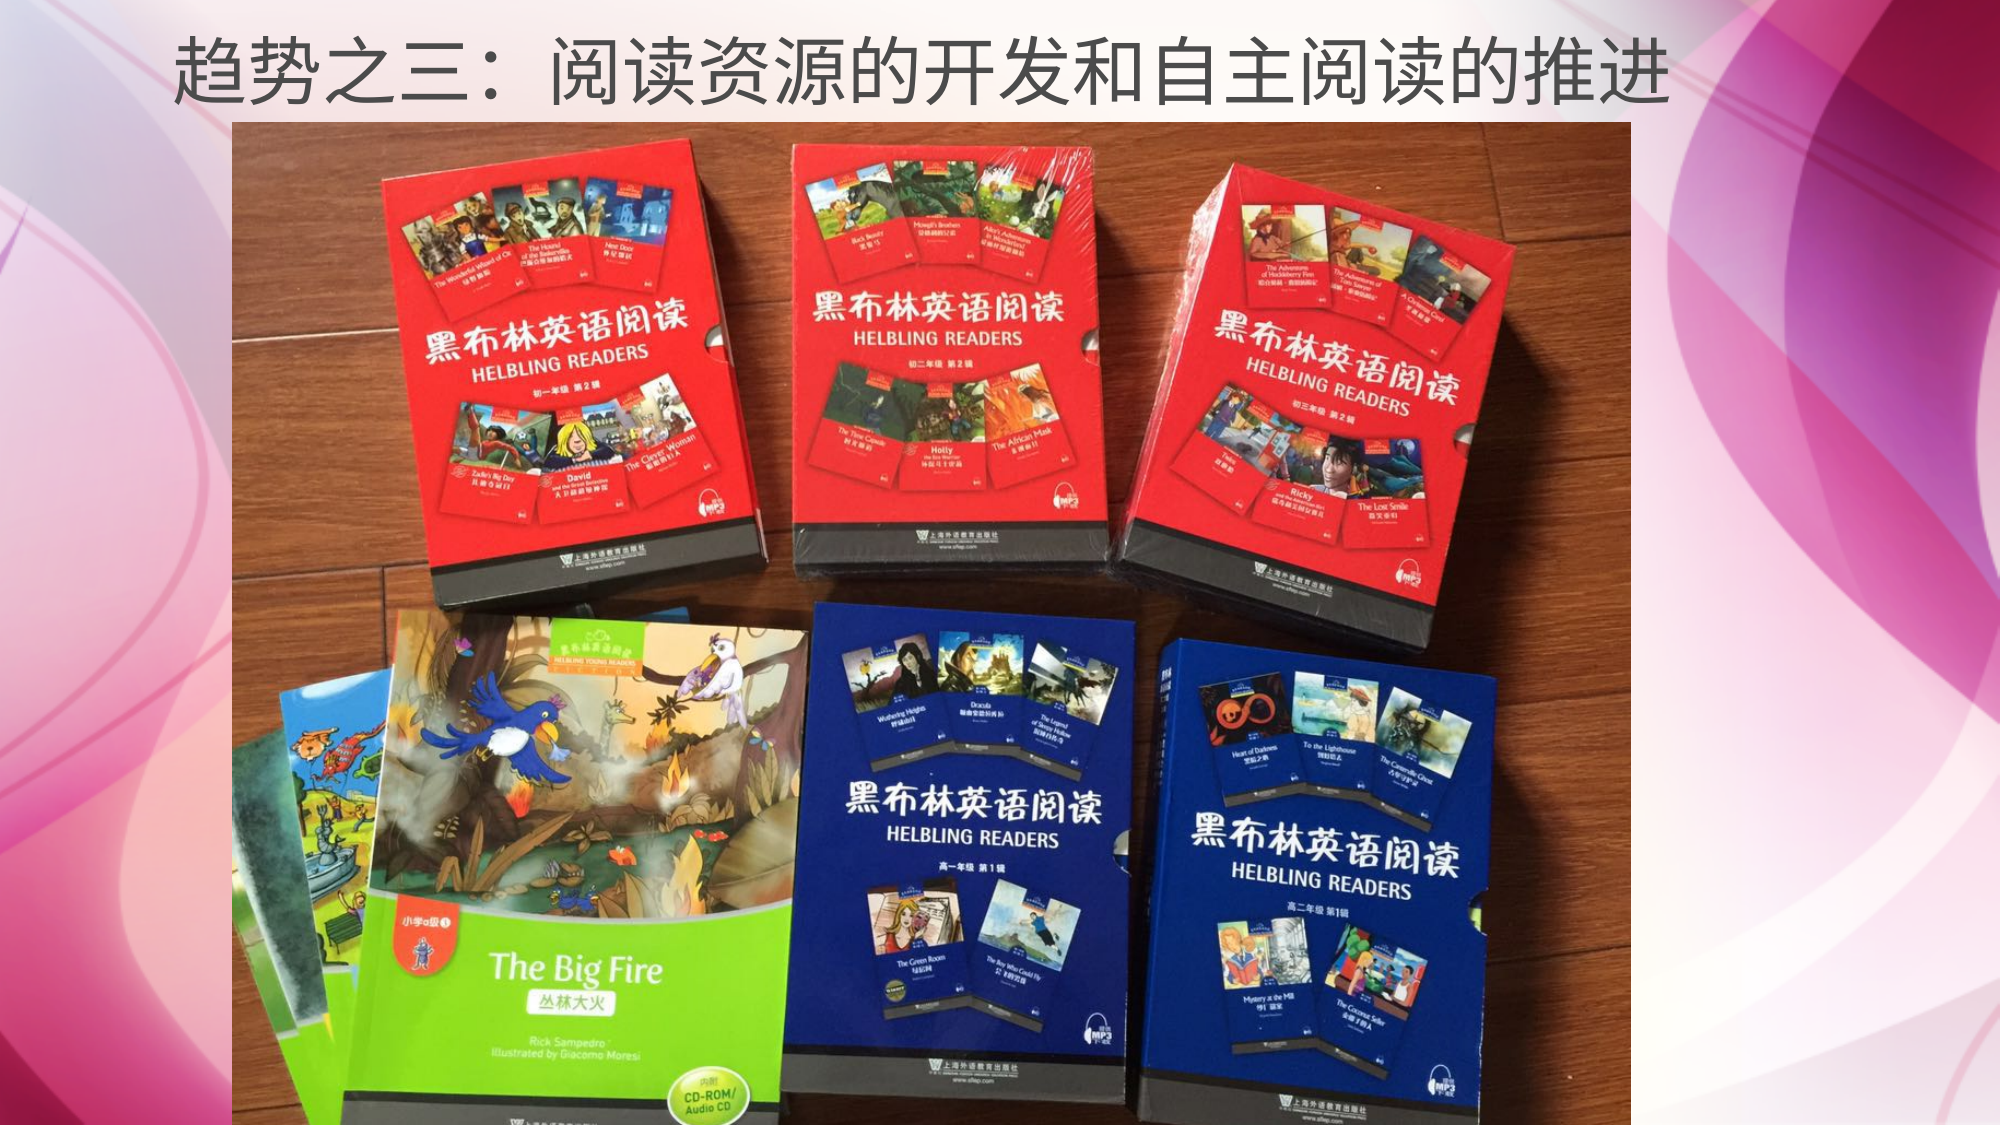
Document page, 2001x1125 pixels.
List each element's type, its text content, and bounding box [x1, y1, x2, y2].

picture [0, 0, 2000, 1125]
text_box 趋势之三：阅读资源的开发和自主阅读的推进 [157, 17, 1765, 122]
